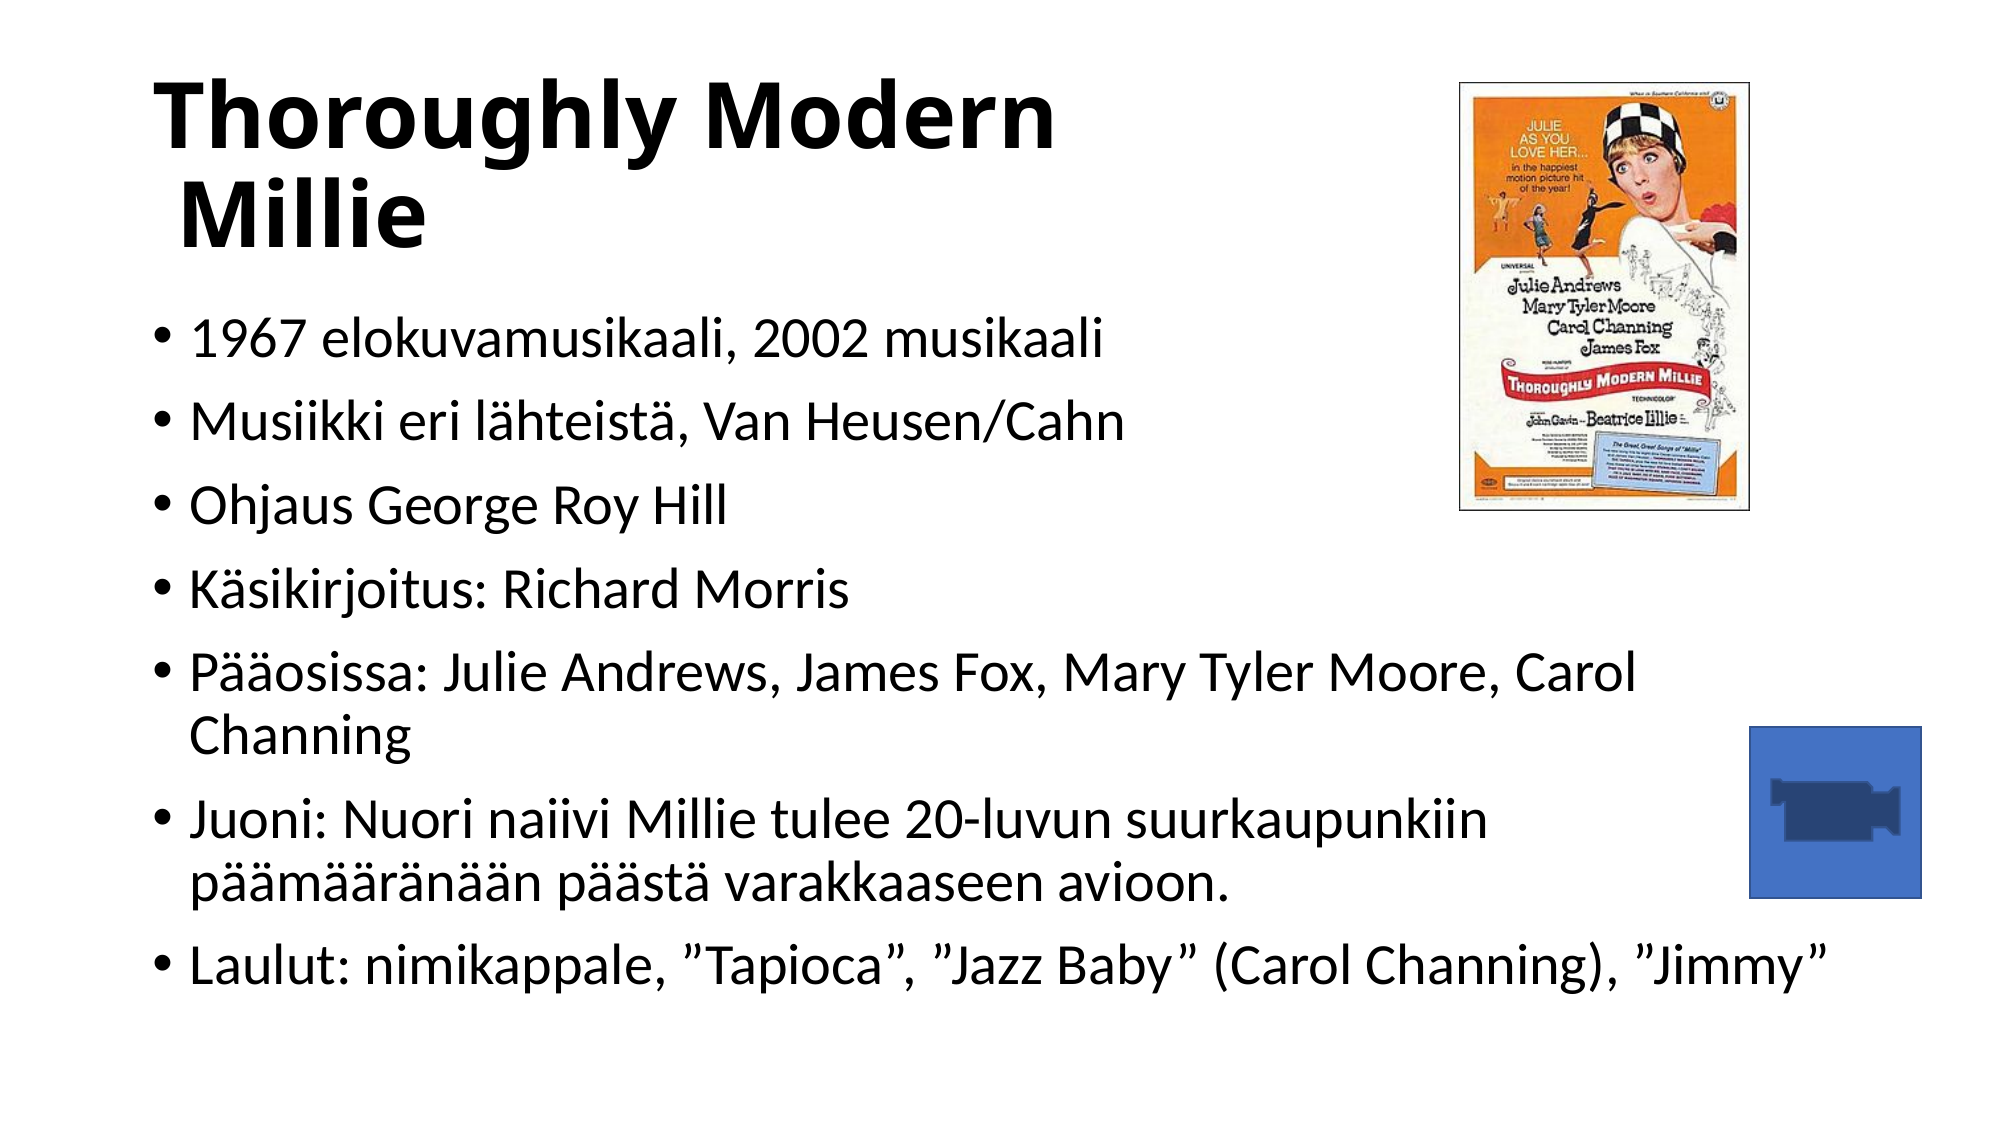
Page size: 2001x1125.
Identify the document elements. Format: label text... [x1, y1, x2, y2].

list 1967 elokuvamusikaali, 2002 musikaali Musiikki eri lähteistä, Van Heusen/Cahn Ohjaus George Roy Hill Käsikirjoitus: Richard Morris Pääosissa: Julie Andrews, James Fox, Mary Tyler Moore, Carol Channing Juoni: Nuori naiivi Millie tulee 20-luvun suurkaupunkiin päämääränään päästä varakkaaseen avioon. Laulut: nimikappale, ”Tapioca”, ”Jazz Baby” (Carol Channing), ”Jimmy” [137, 299, 1863, 1014]
picture [1459, 82, 1750, 511]
text_box [1749, 726, 1922, 899]
title Thoroughly Modern Millie [137, 59, 1863, 278]
